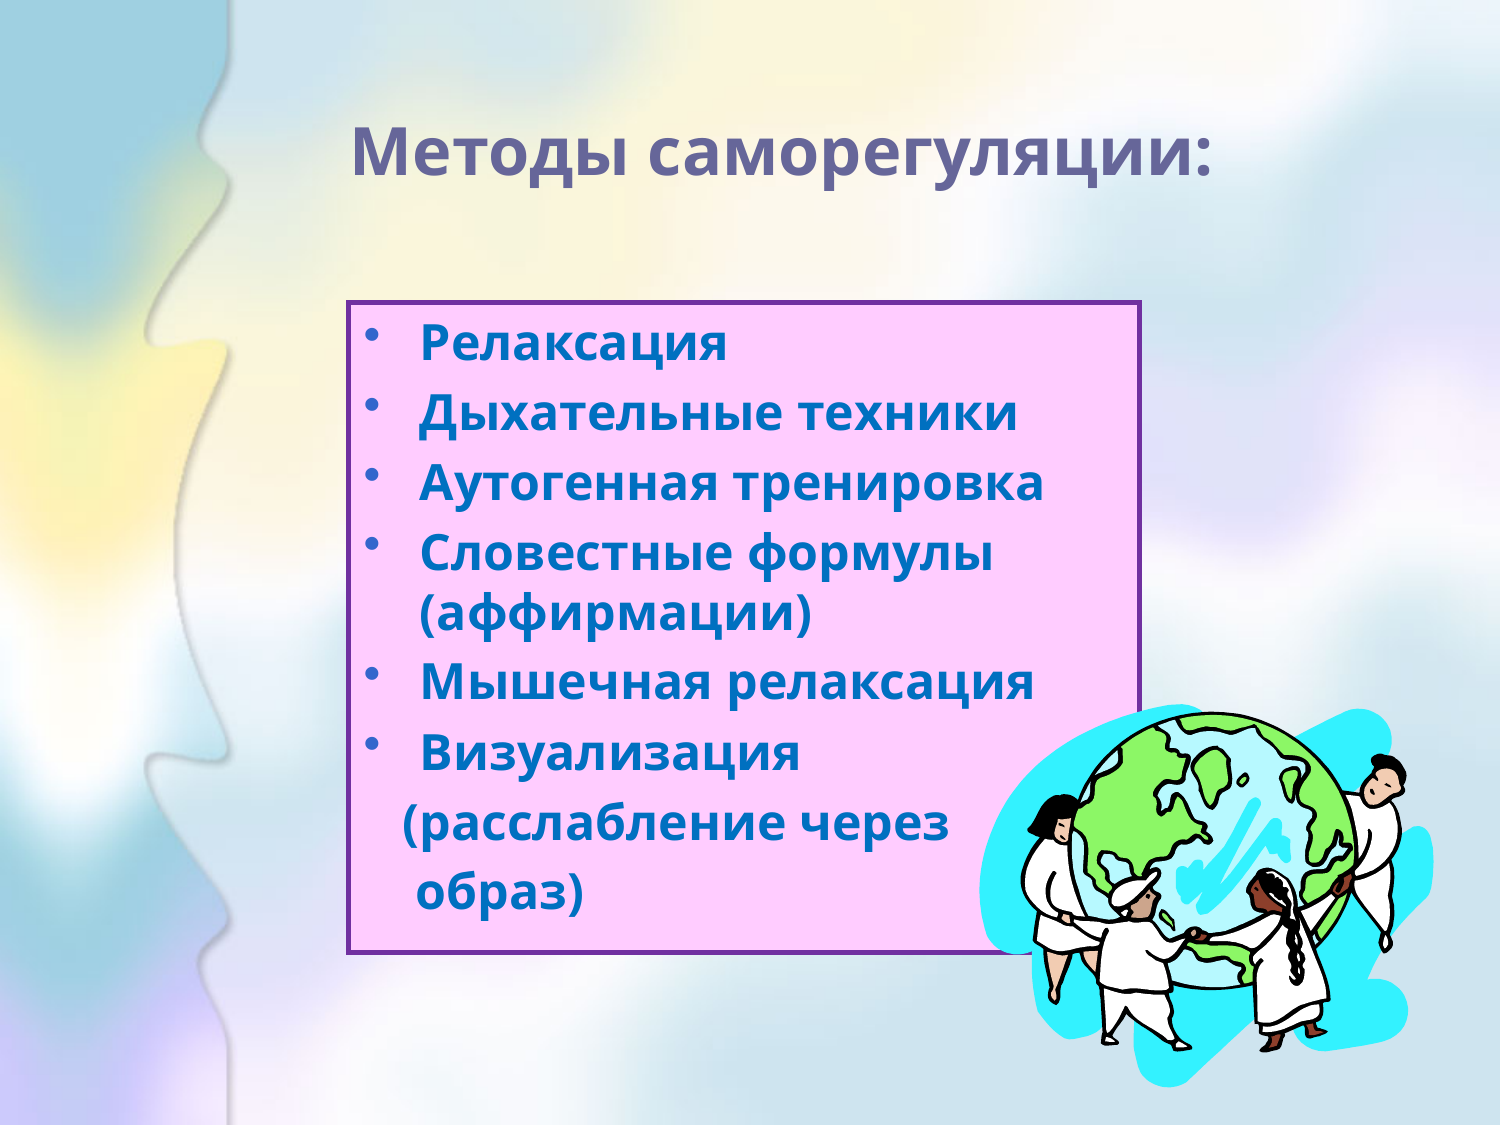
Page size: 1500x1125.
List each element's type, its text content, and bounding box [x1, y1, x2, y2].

title Методы саморегуляции: [265, 113, 1416, 198]
picture [0, 0, 1500, 1125]
list Релаксация Дыхательные техники Аутогенная тренировка Словестные формулы (аффирмации) Мышечная релаксация Визуализация (расслабление через образ) [348, 302, 1141, 953]
